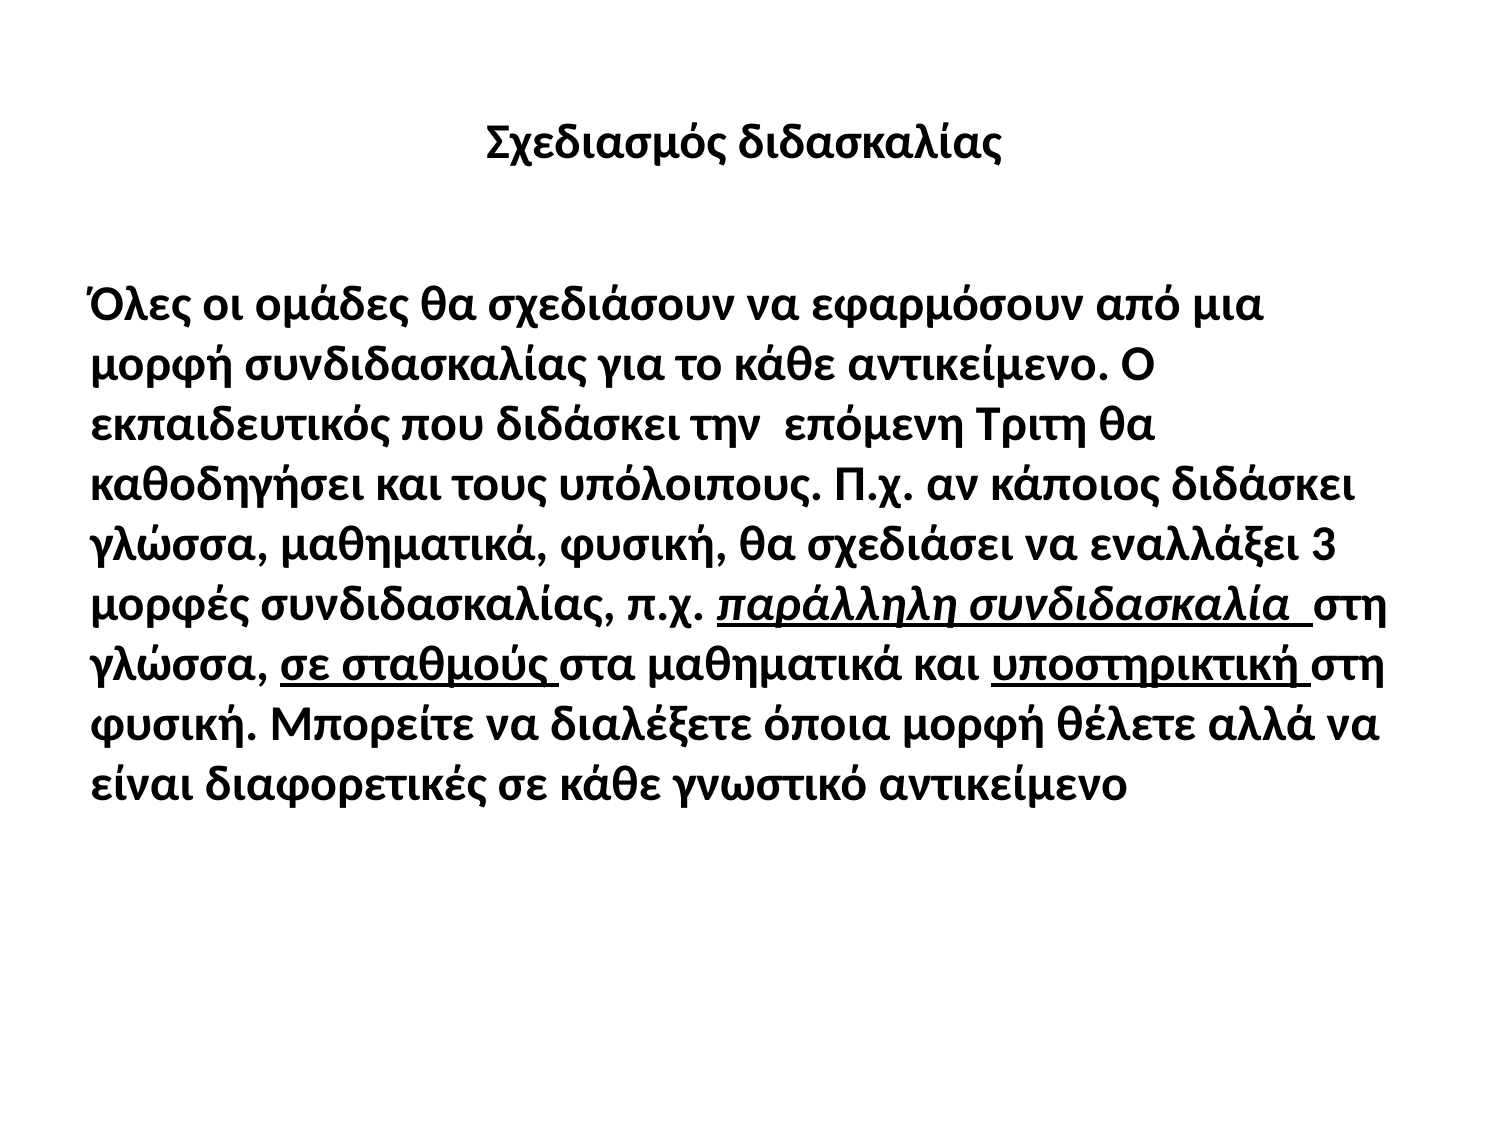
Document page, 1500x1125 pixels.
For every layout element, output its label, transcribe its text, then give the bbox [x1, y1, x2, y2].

title Σχεδιασμός διδασκαλίας [75, 45, 1425, 233]
list Όλες οι ομάδες θα σχεδιάσουν να εφαρμόσουν από μια μορφή συνδιδασκαλίας για το κάθε αντικείμενο. Ο εκπαιδευτικός που διδάσκει την επόμενη Τριτη θα καθοδηγήσει και τους υπόλοιπους. Π.χ. αν κάποιος διδάσκει γλώσσα, μαθηματικά, φυσική, θα σχεδιάσει να εναλλάξει 3 μορφές συνδιδασκαλίας, π.χ. παράλληλη συνδιδασκαλία στη γλώσσα, σε σταθμούς στα μαθηματικά και υποστηρικτική στη φυσική. Μπορείτε να διαλέξετε όποια μορφή θέλετε αλλά να είναι διαφορετικές σε κάθε γνωστικό αντικείμενο [75, 262, 1425, 1005]
